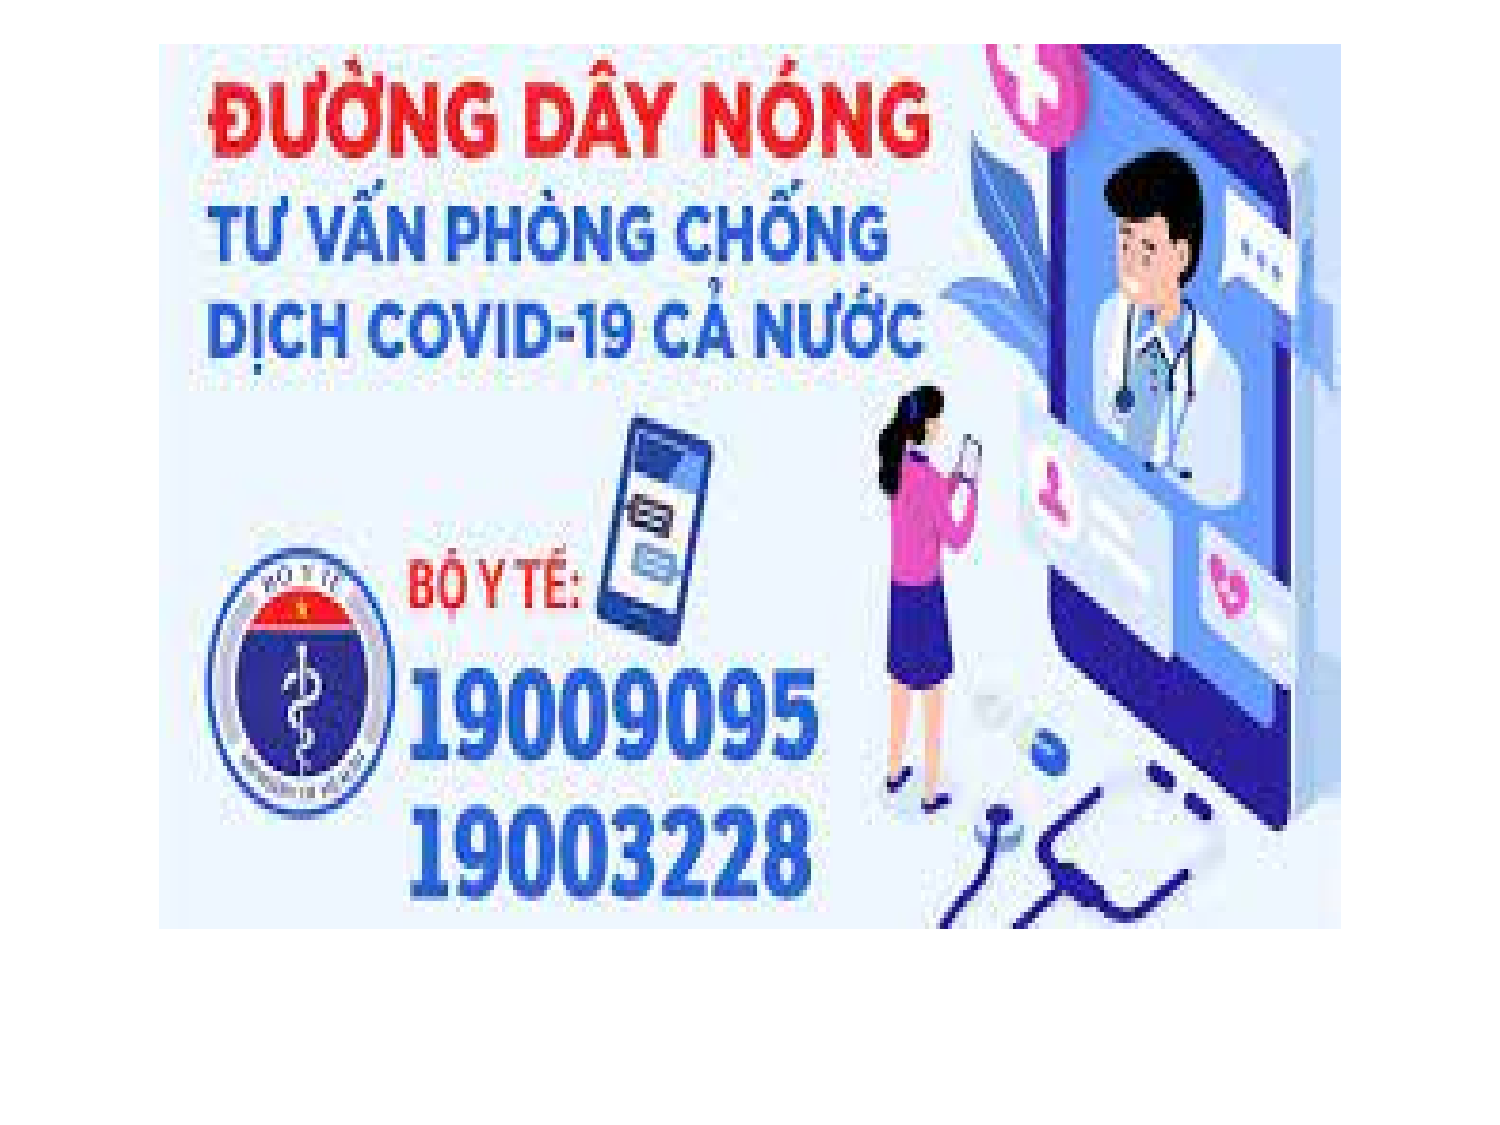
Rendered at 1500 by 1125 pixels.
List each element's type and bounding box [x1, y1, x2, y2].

list [159, 44, 1341, 929]
